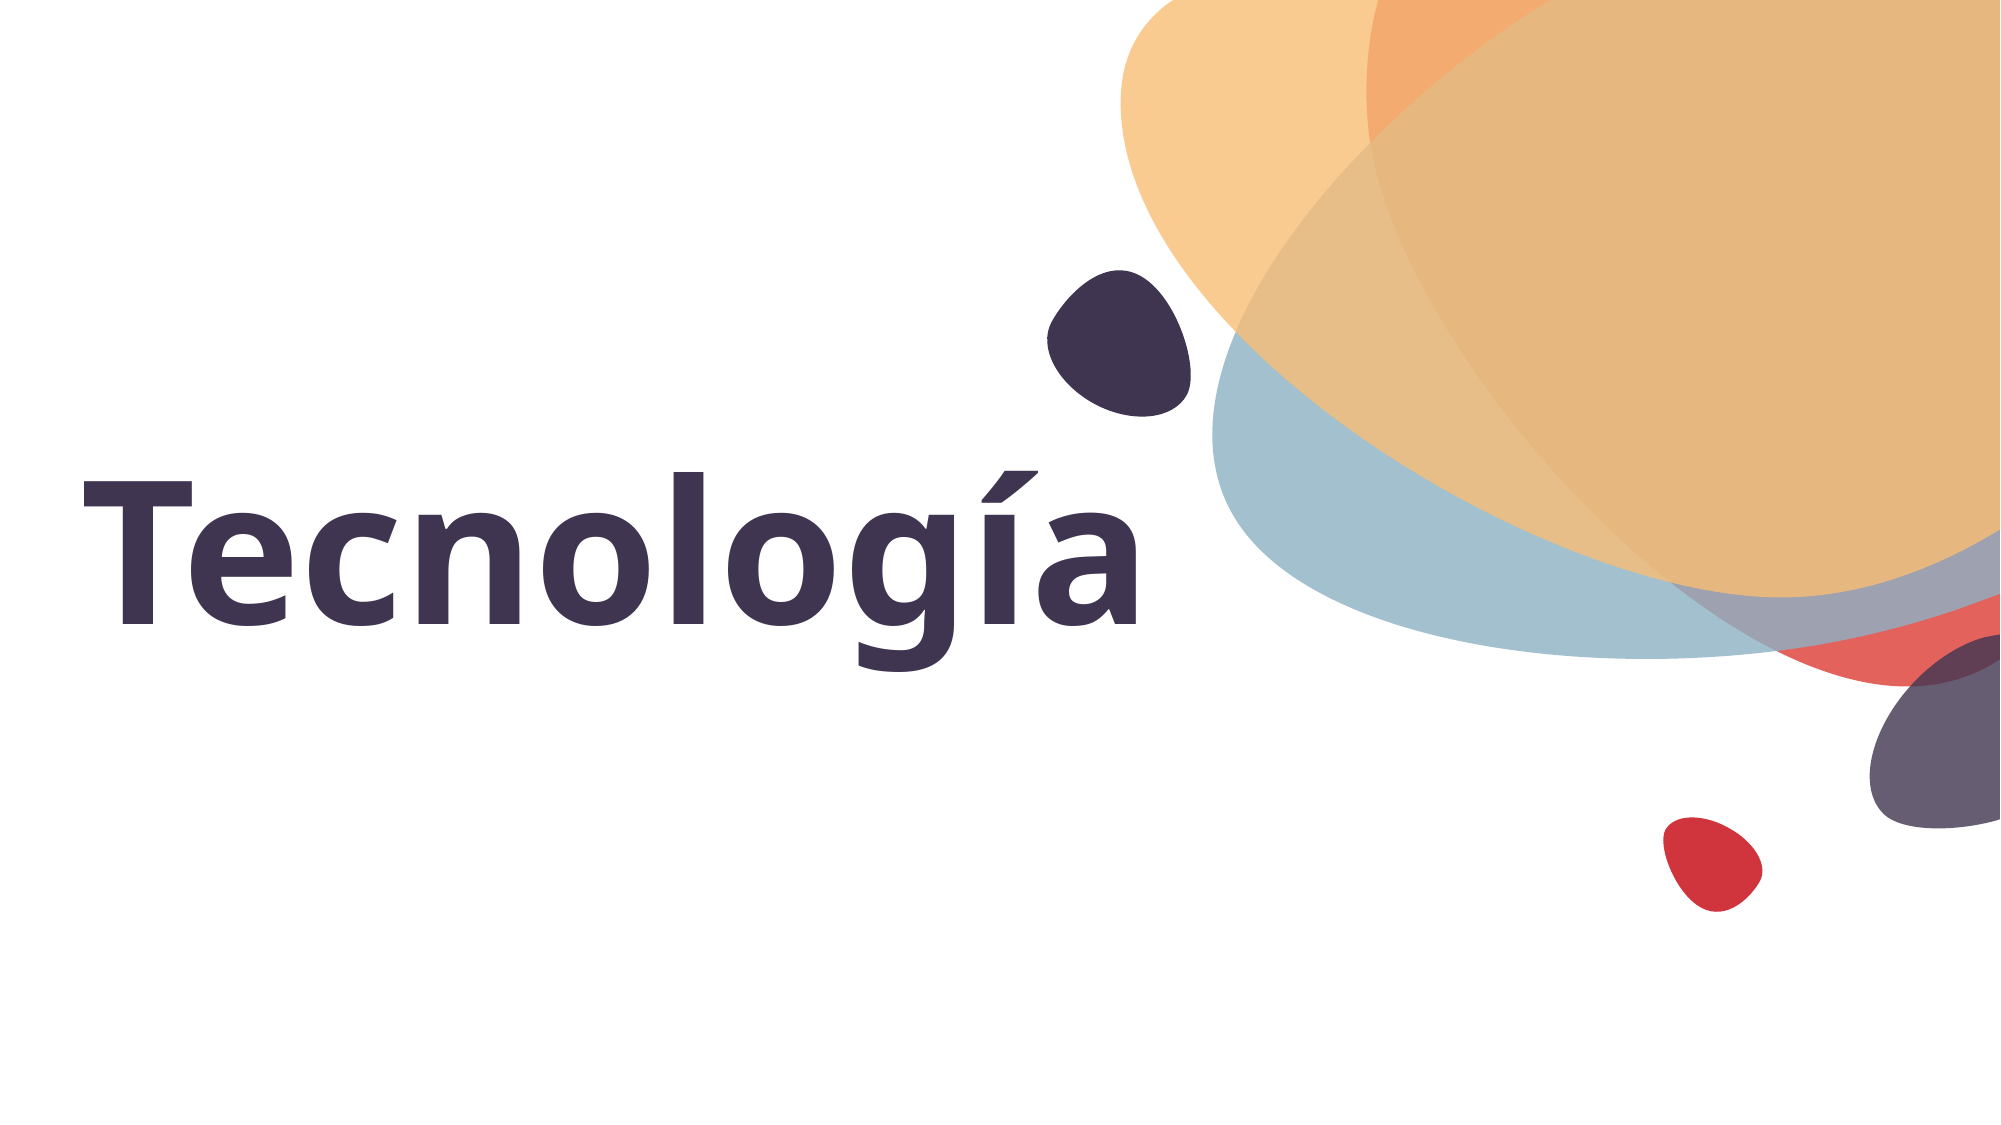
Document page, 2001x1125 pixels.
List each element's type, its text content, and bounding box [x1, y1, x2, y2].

text_box Tecnología [0, 444, 1308, 941]
text_box [114, 527, 1686, 1024]
